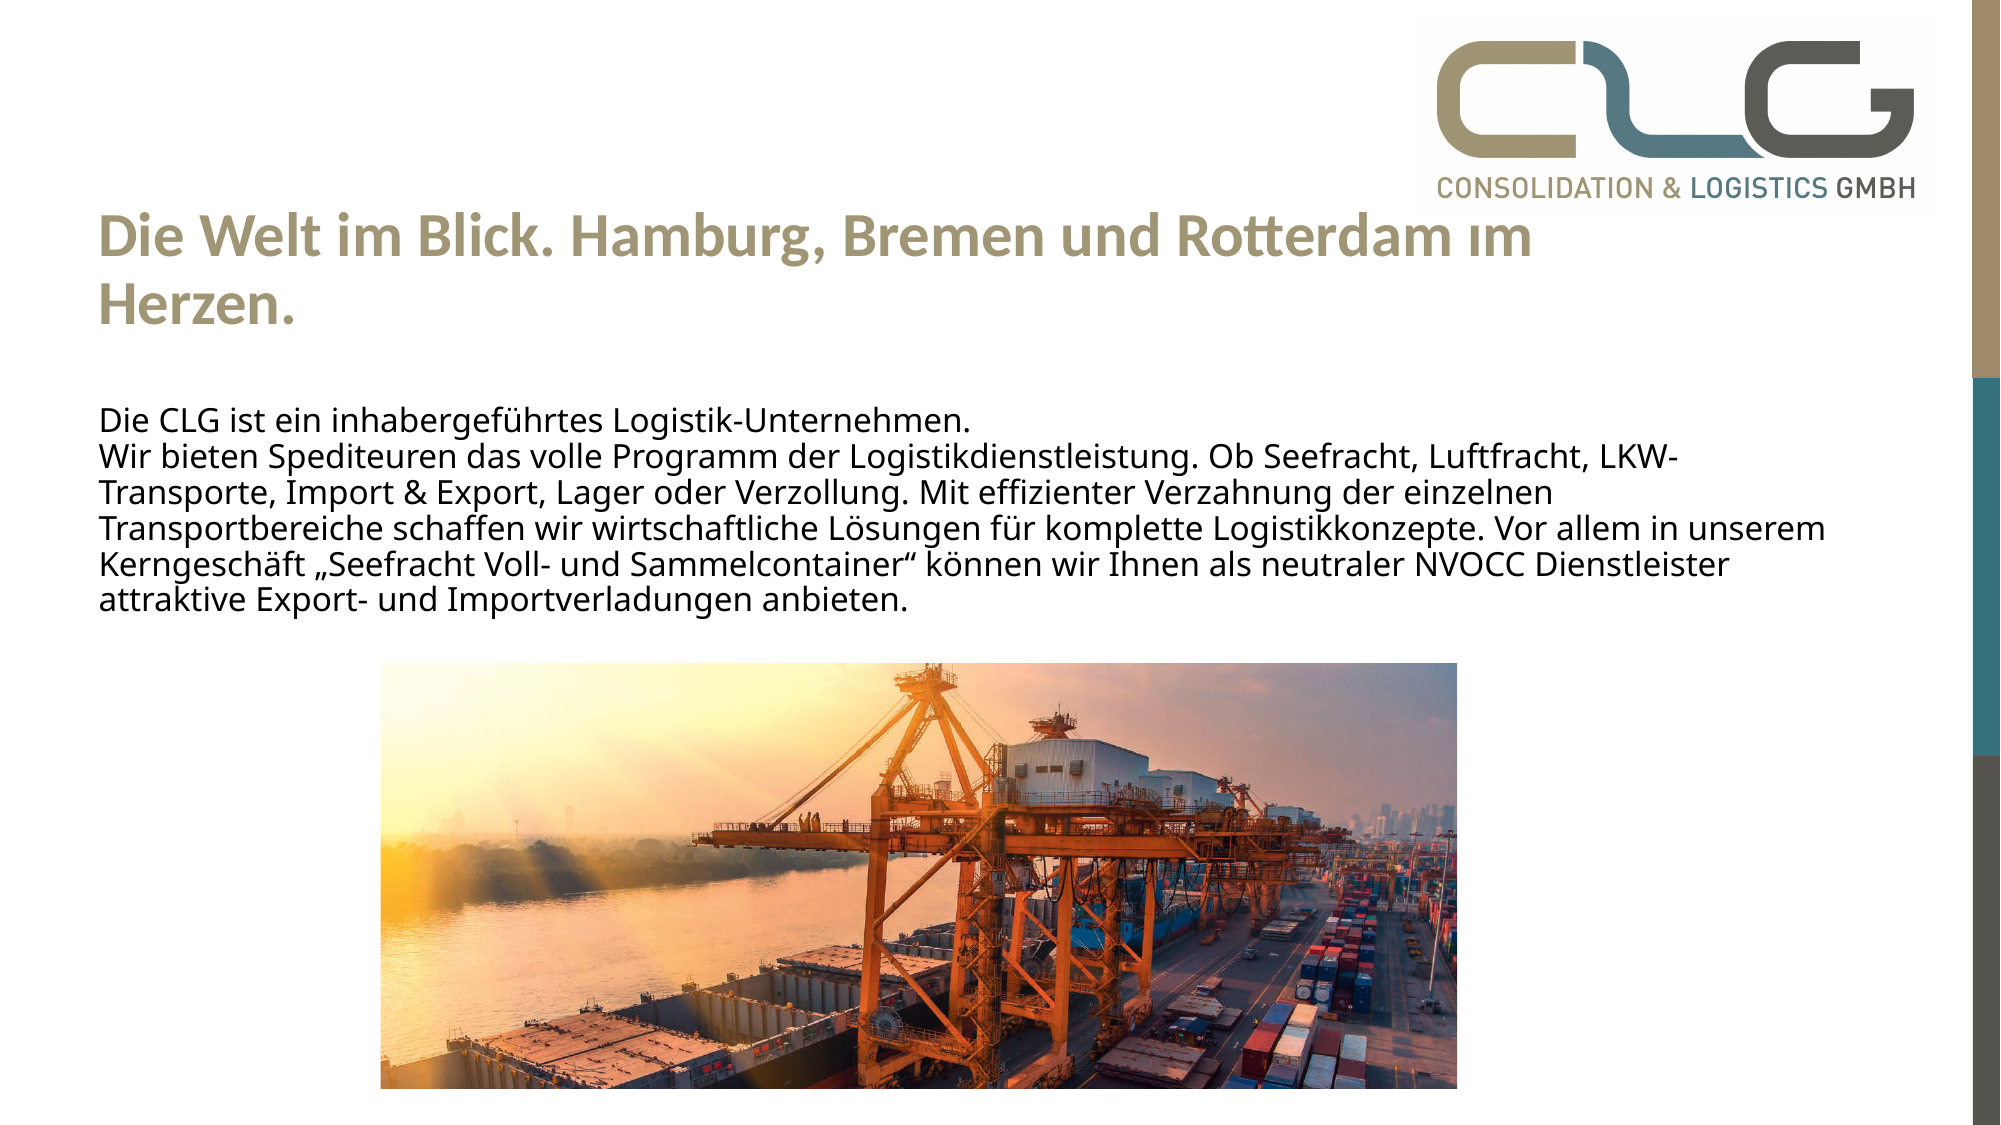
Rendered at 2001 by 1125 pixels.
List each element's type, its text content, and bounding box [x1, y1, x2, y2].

text_box [1972, 378, 2000, 756]
subtitle Die CLG ist ein inhabergeführtes Logistik-Unternehmen. Wir bieten Spediteuren das volle Programm der Logistikdienstleistung. Ob Seefracht, Luftfracht, LKW-Transporte, Import & Export, Lager oder Verzollung. Mit effizienter Verzahnung der einzelnen Transportbereiche schaffen wir wirtschaftliche Lösungen für komplette Logistikkonzepte. Vor allem in unserem Kerngeschäft „Seefracht Voll- und Sammelcontainer“ können wir Ihnen als neutraler NVOCC Dienstleister attraktive Export- und Importverladungen anbieten. [83, 396, 1847, 980]
text_box [1972, 756, 2000, 1125]
picture [380, 663, 1458, 1089]
picture [1972, 0, 2000, 378]
picture [1413, 17, 1938, 222]
title Die Welt im Blick. Hamburg, Bremen und Rotterdam im Herzen. [83, 68, 1584, 346]
